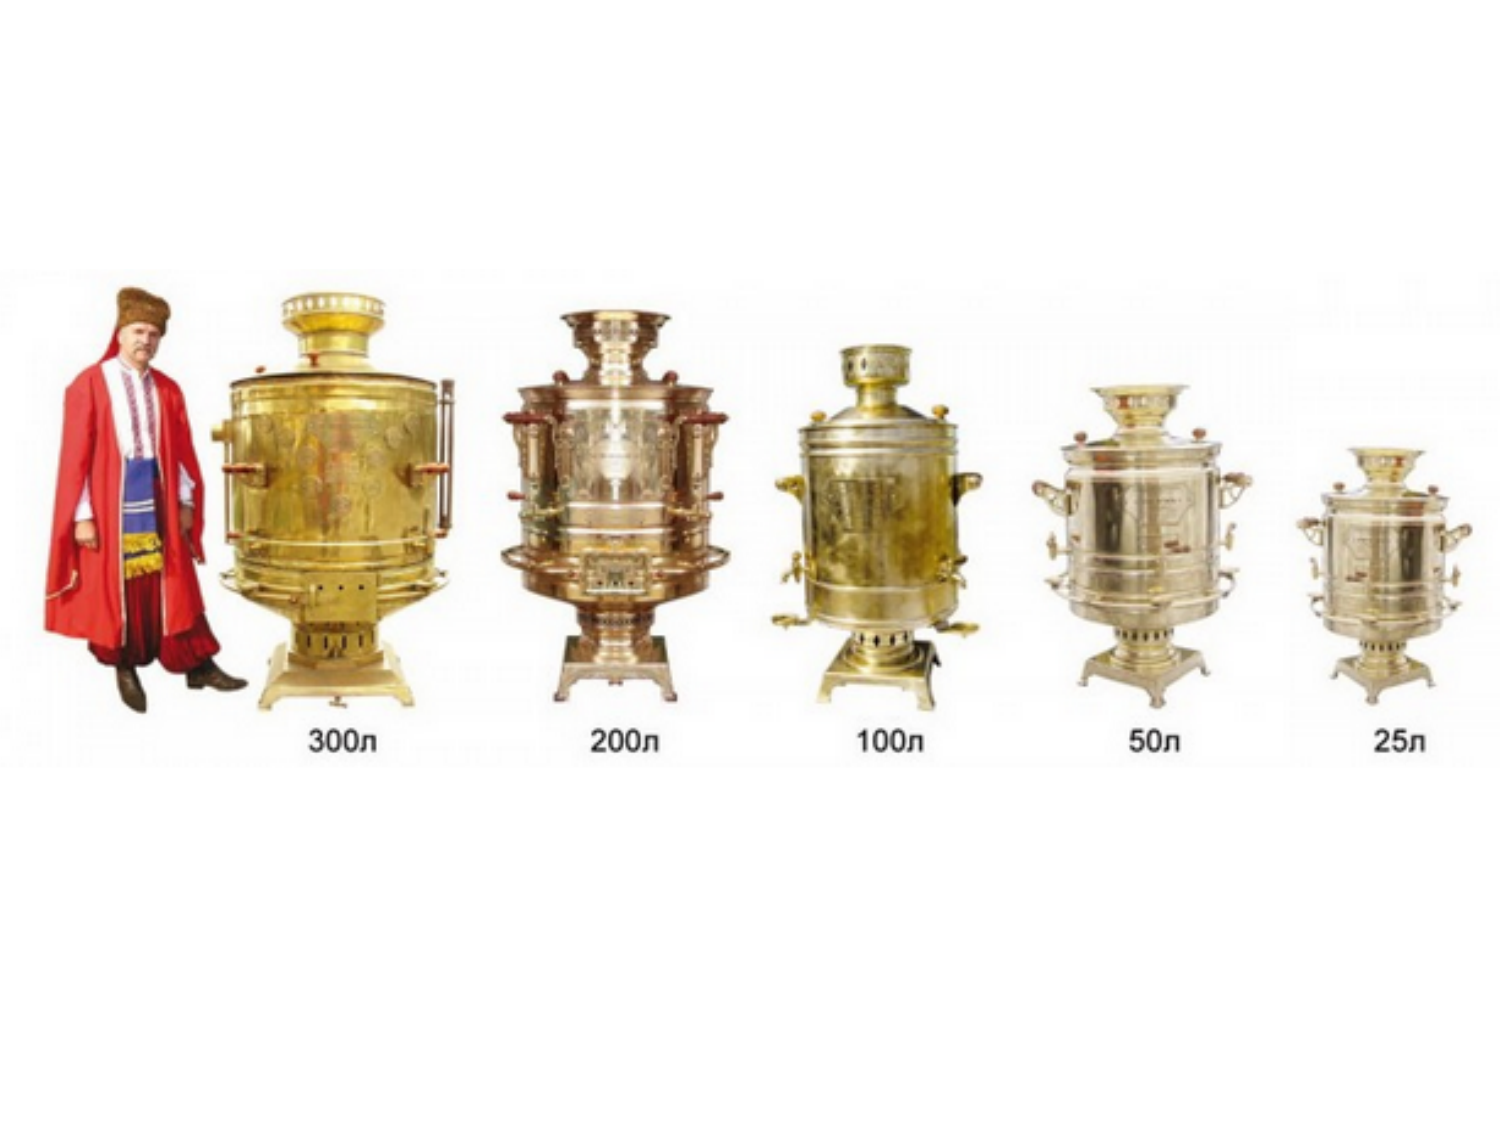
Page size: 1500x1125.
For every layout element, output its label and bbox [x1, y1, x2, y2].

list [0, 269, 1500, 809]
